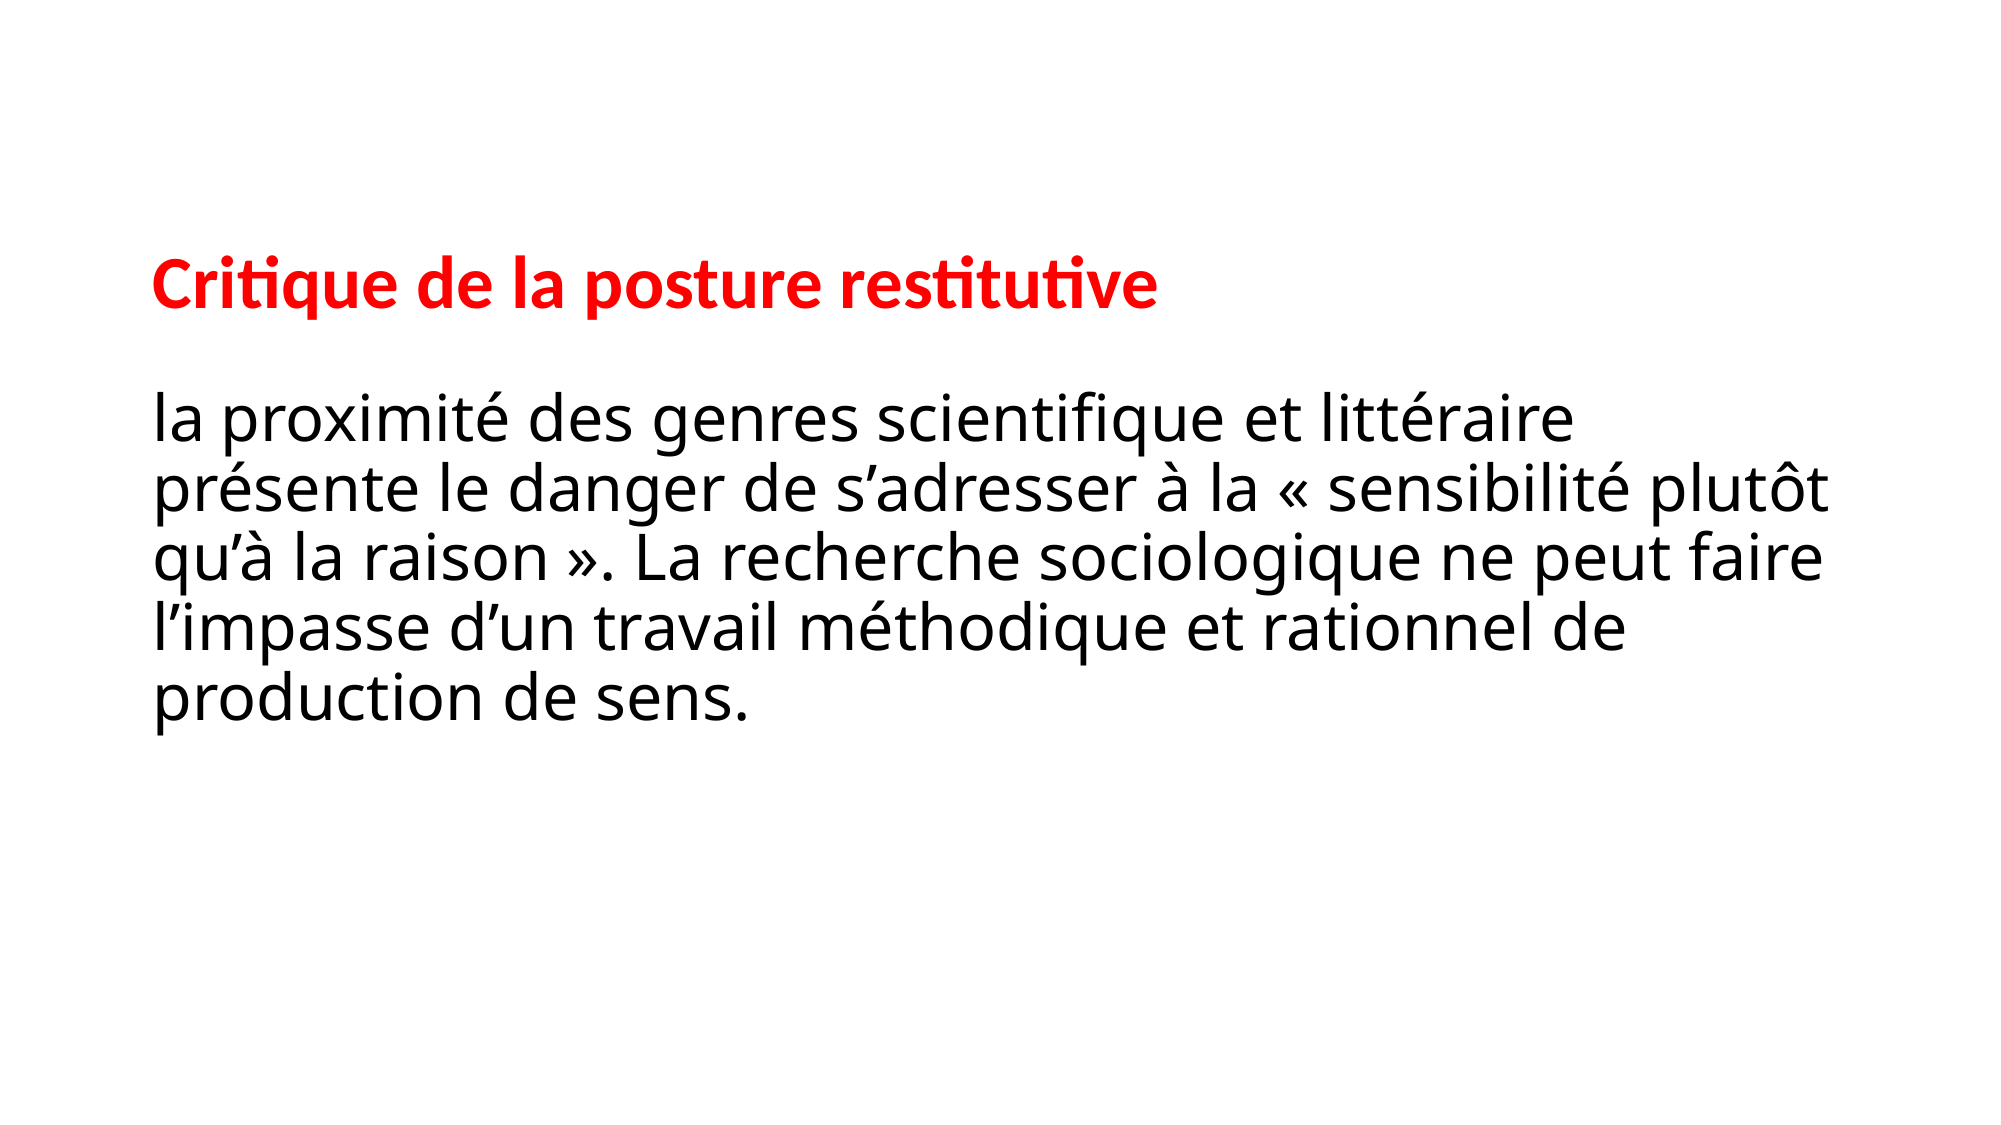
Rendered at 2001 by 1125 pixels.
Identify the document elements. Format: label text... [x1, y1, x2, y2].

title Critique de la posture restitutive la proximité des genres scientifique et littéraire présente le danger de s’adresser à la « sensibilité plutôt qu’à la raison ». La recherche sociologique ne peut faire l’impasse d’un travail méthodique et rationnel de production de sens. [137, 59, 1863, 1106]
